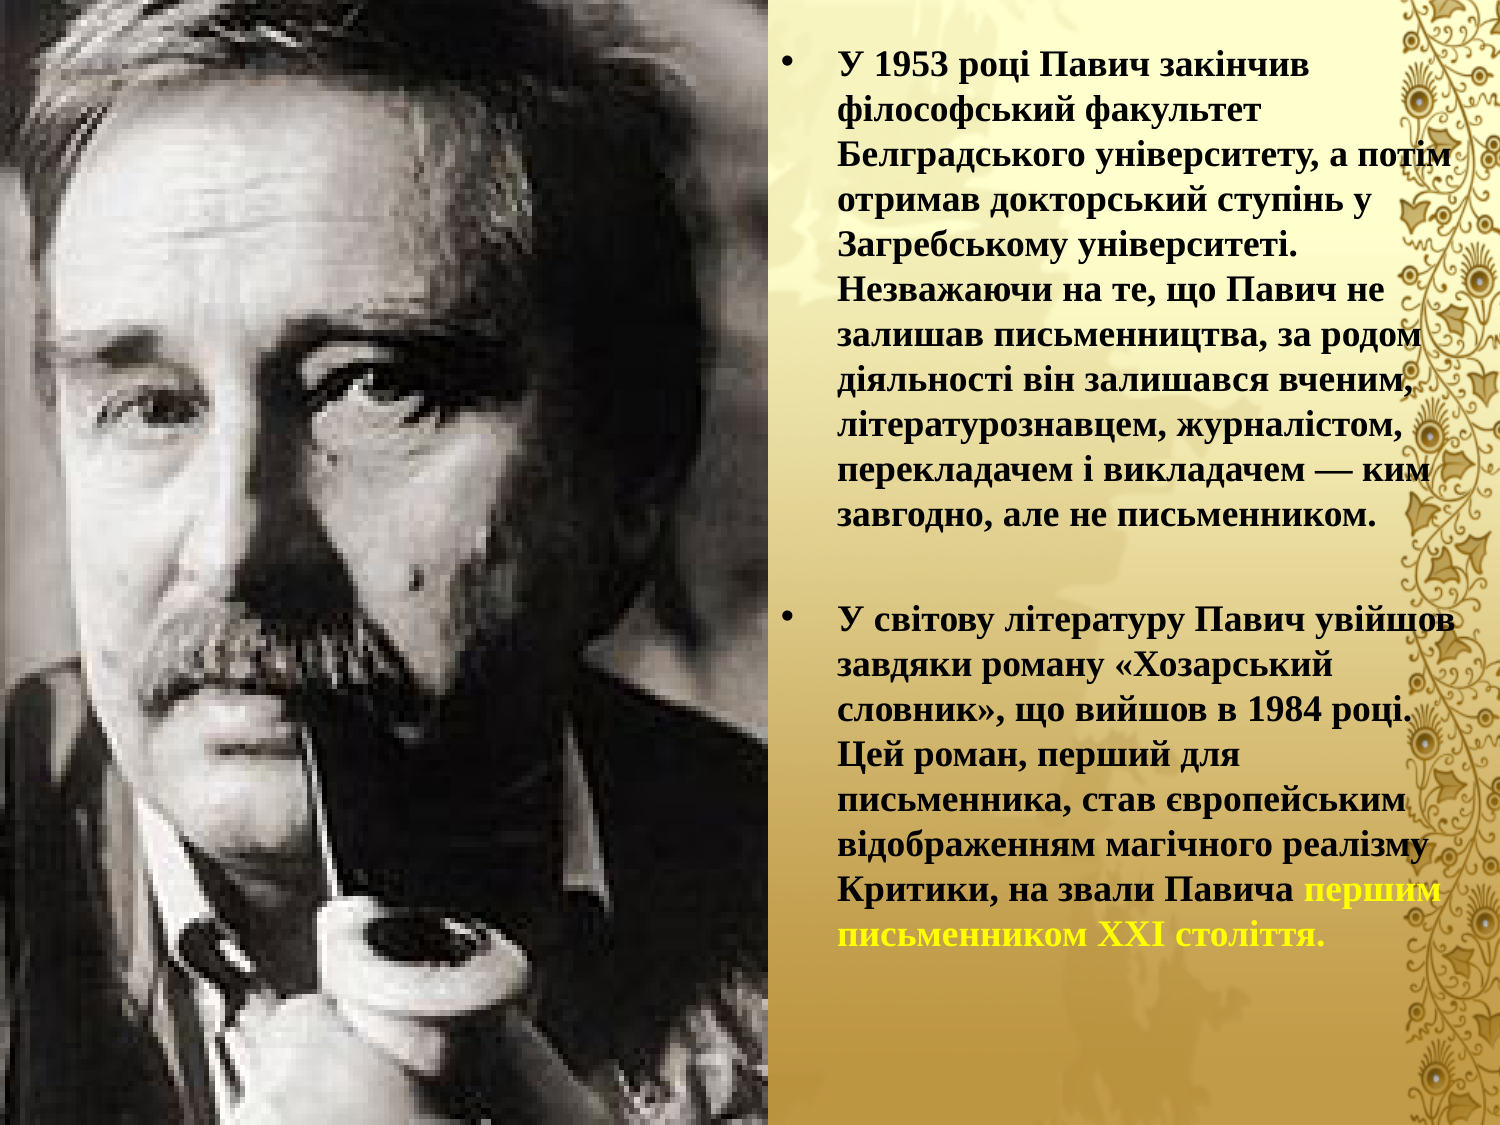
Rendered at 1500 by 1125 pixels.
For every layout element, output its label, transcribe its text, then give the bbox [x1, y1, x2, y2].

list У 1953 році Павич закінчив філософський факультет Белградського університету, а потім отримав докторський ступінь у Загребському університеті. Незважаючи на те, що Павич не залишав письменництва, за родом діяльності він залишався вченим, літературознавцем, журналістом, перекладачем і викладачем — ким завгодно, але не письменником. У світову літературу Павич увійшов завдяки роману «Хозарський словник», що вийшов в 1984 році. Цей роман, перший для письменника, став європейським відображенням магічного реалізму Критики, на звали Павича першим письменником XXI століття. [772, 30, 1487, 1105]
picture [0, 0, 1500, 1125]
